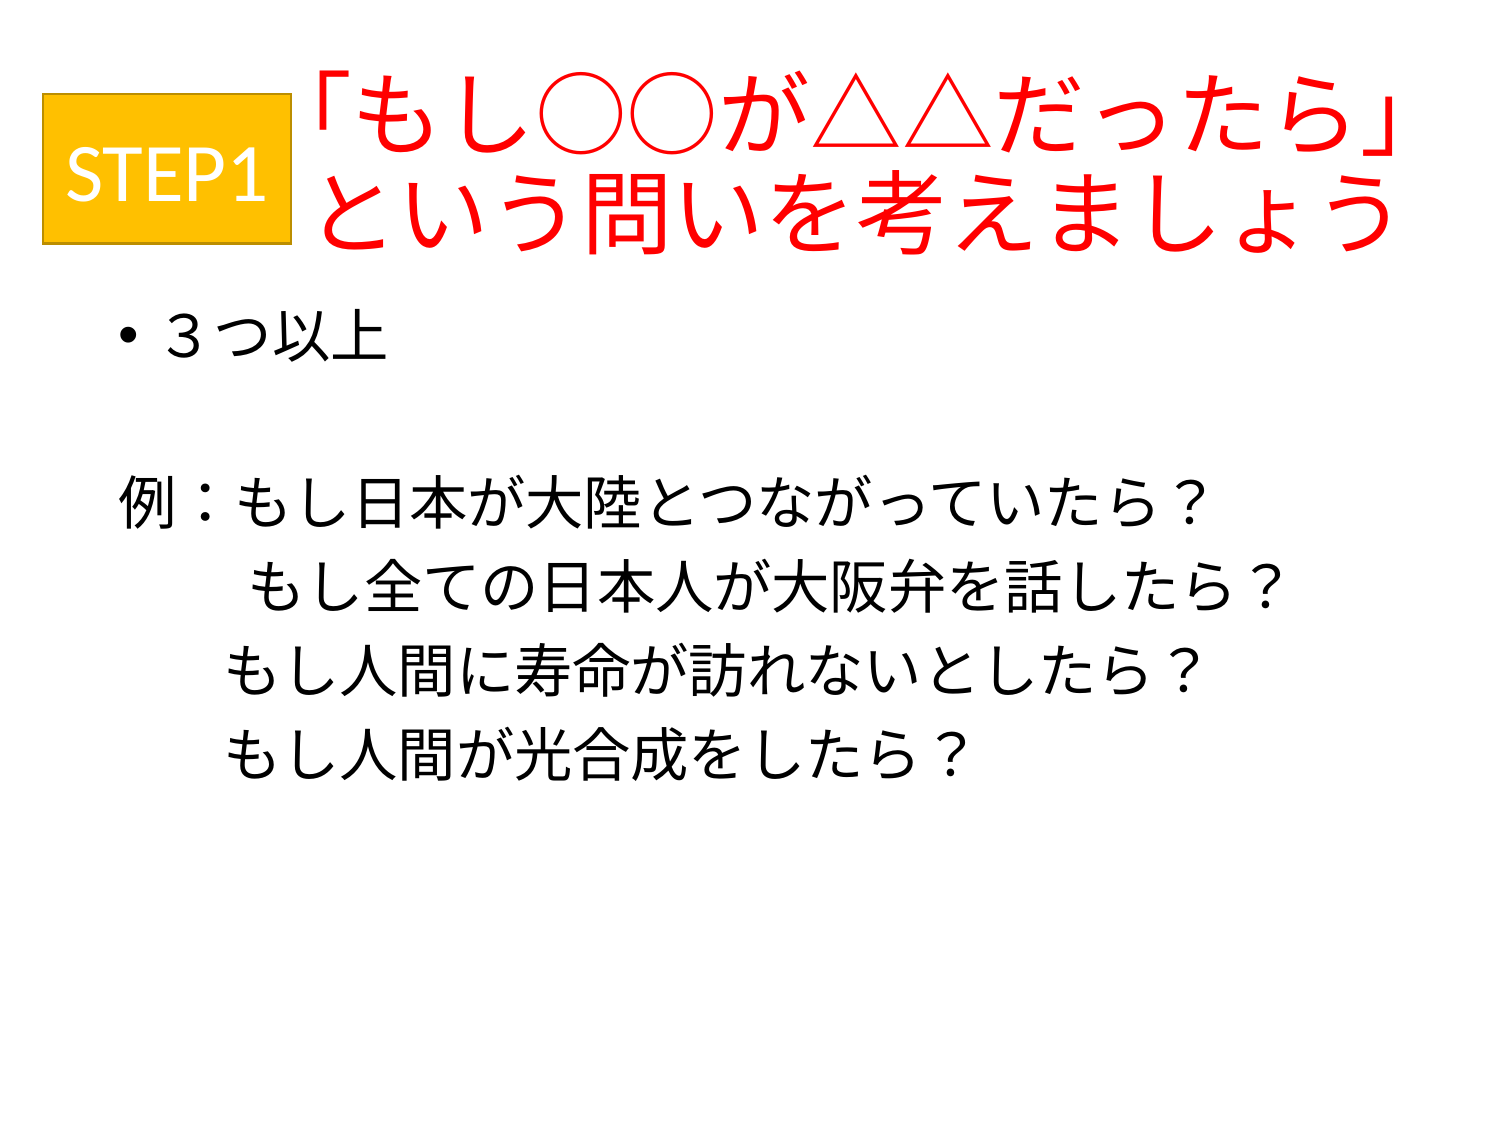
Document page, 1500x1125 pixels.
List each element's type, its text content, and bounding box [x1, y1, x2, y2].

title 「もし○○が△△だったら」 という問いを考えましょう [209, 59, 1500, 278]
text_box STEP1 [42, 93, 292, 245]
list ３つ以上 例：もし日本が大陸とつながっていたら？ もし全ての日本人が大阪弁を話したら？ もし人間に寿命が訪れないとしたら？ もし人間が光合成をしたら？ [103, 299, 1397, 1014]
